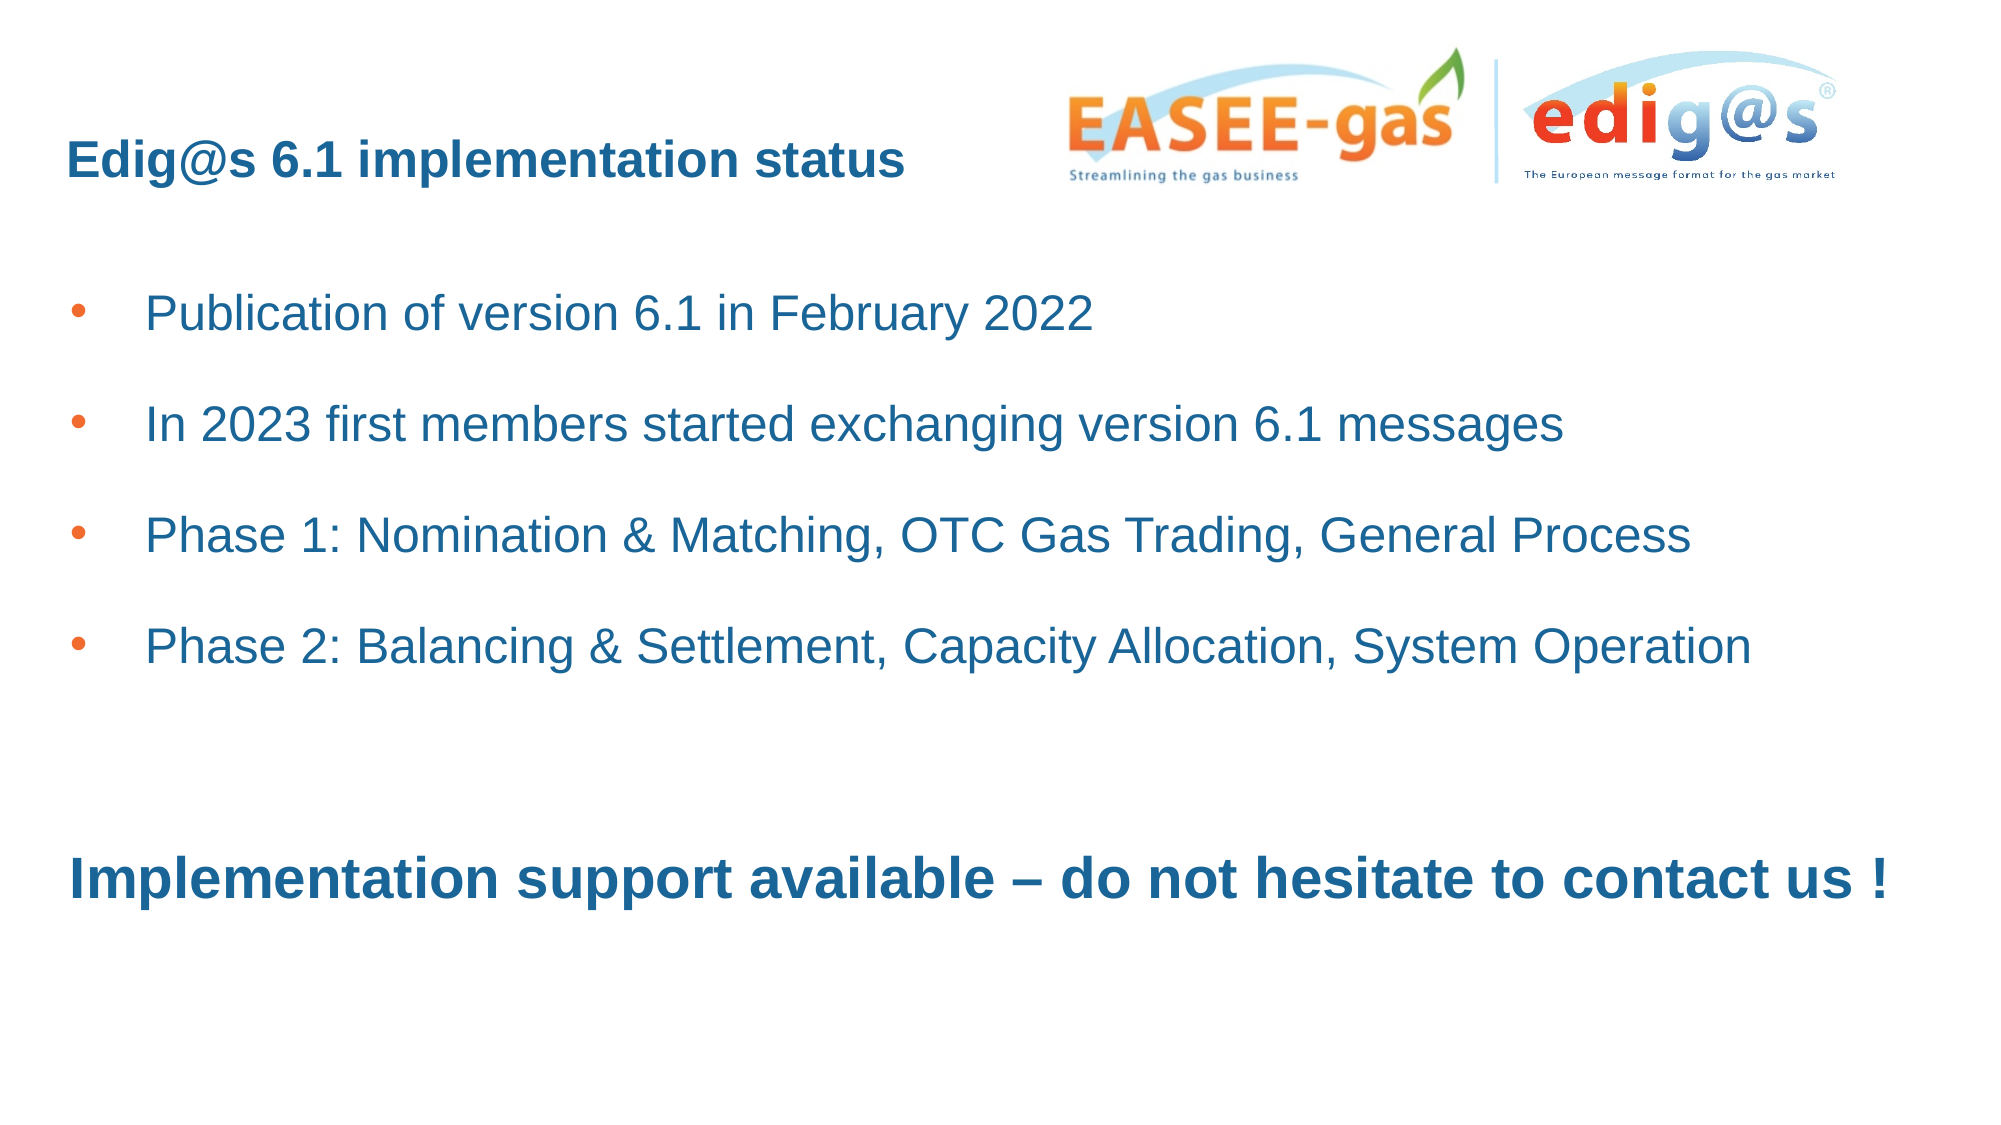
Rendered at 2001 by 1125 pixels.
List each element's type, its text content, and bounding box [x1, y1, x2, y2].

list Publication of version 6.1 in February 2022 In 2023 first members started exchanging version 6.1 messages Phase 1: Nomination & Matching, OTC Gas Trading, General Process Phase 2: Balancing & Settlement, Capacity Allocation, System Operation Implementation support available – do not hesitate to contact us ! [55, 243, 1957, 1017]
picture [1509, 47, 1850, 125]
picture [1067, 43, 1466, 125]
title Edig@s 6.1 implementation status [51, 125, 1957, 197]
